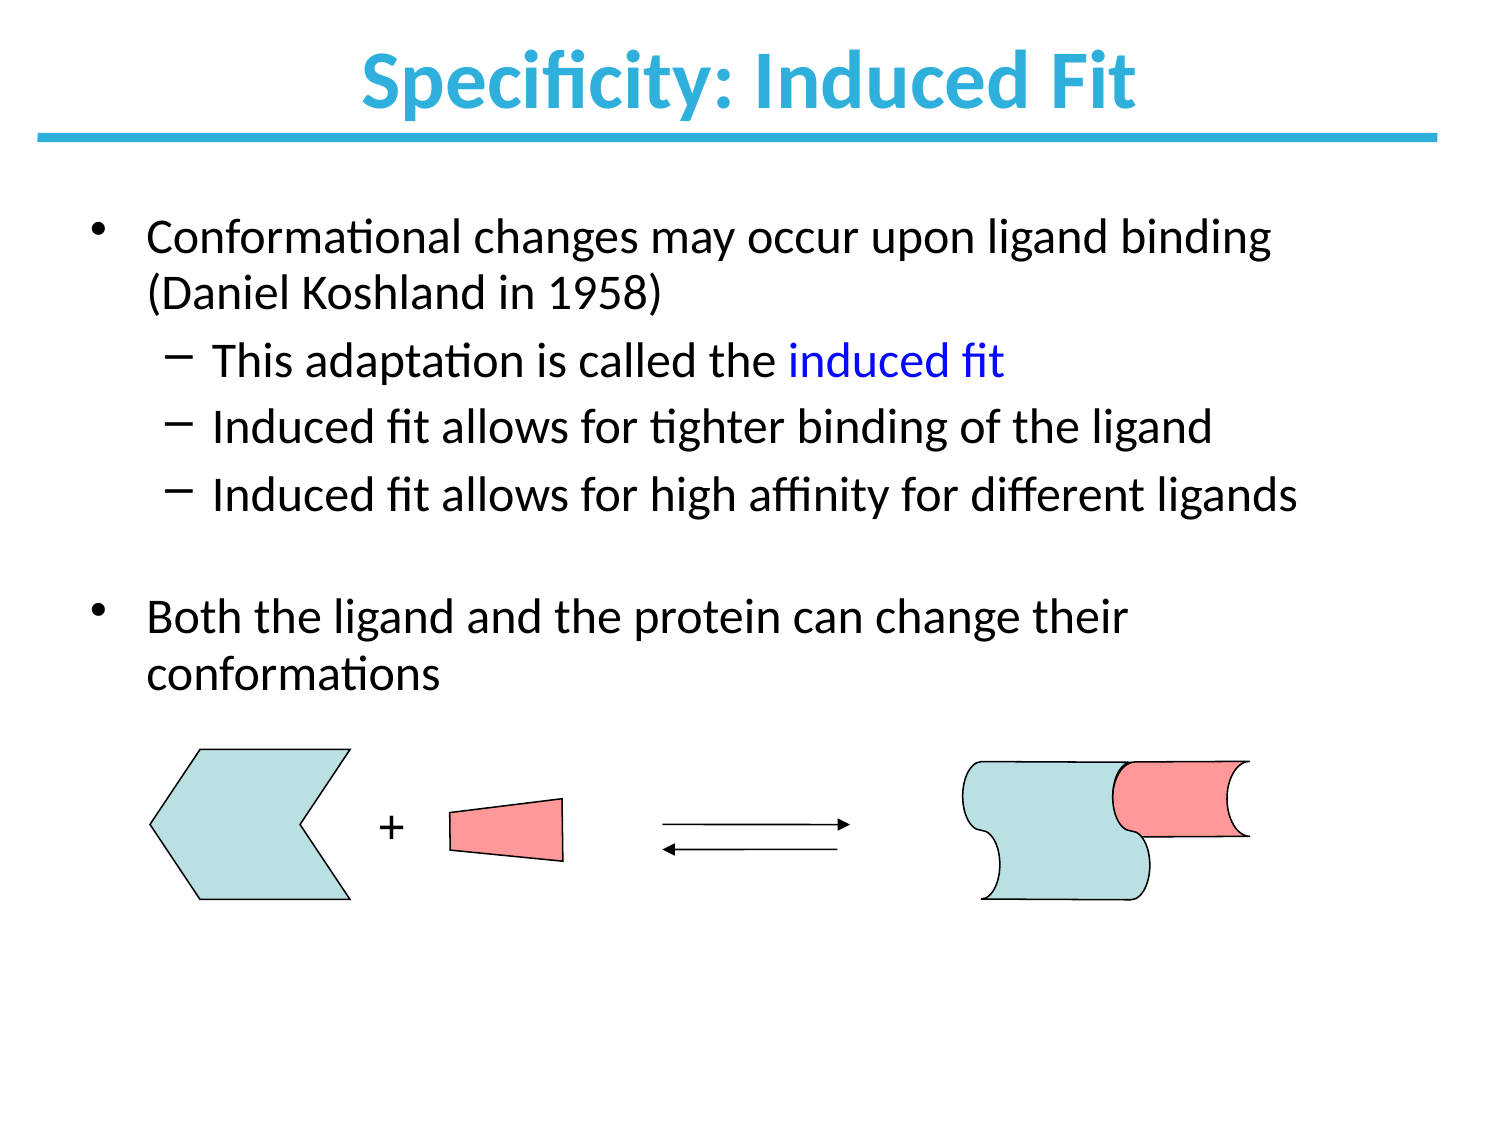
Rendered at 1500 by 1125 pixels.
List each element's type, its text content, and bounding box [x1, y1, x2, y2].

text_box + [362, 786, 421, 862]
text_box [150, 749, 351, 900]
text_box [662, 843, 838, 856]
text_box [662, 818, 850, 831]
text_box [449, 798, 563, 862]
list Conformational changes may occur upon ligand binding (Daniel Koshland in 1958) This adaptation is called the induced fit Induced fit allows for tighter binding of the ligand Induced fit allows for high affinity for different ligands Both the ligand and the protein can change their conformations [75, 200, 1438, 938]
text_box [1113, 761, 1251, 837]
text_box [962, 761, 1150, 900]
title Specificity: Induced Fit [0, 12, 1500, 138]
